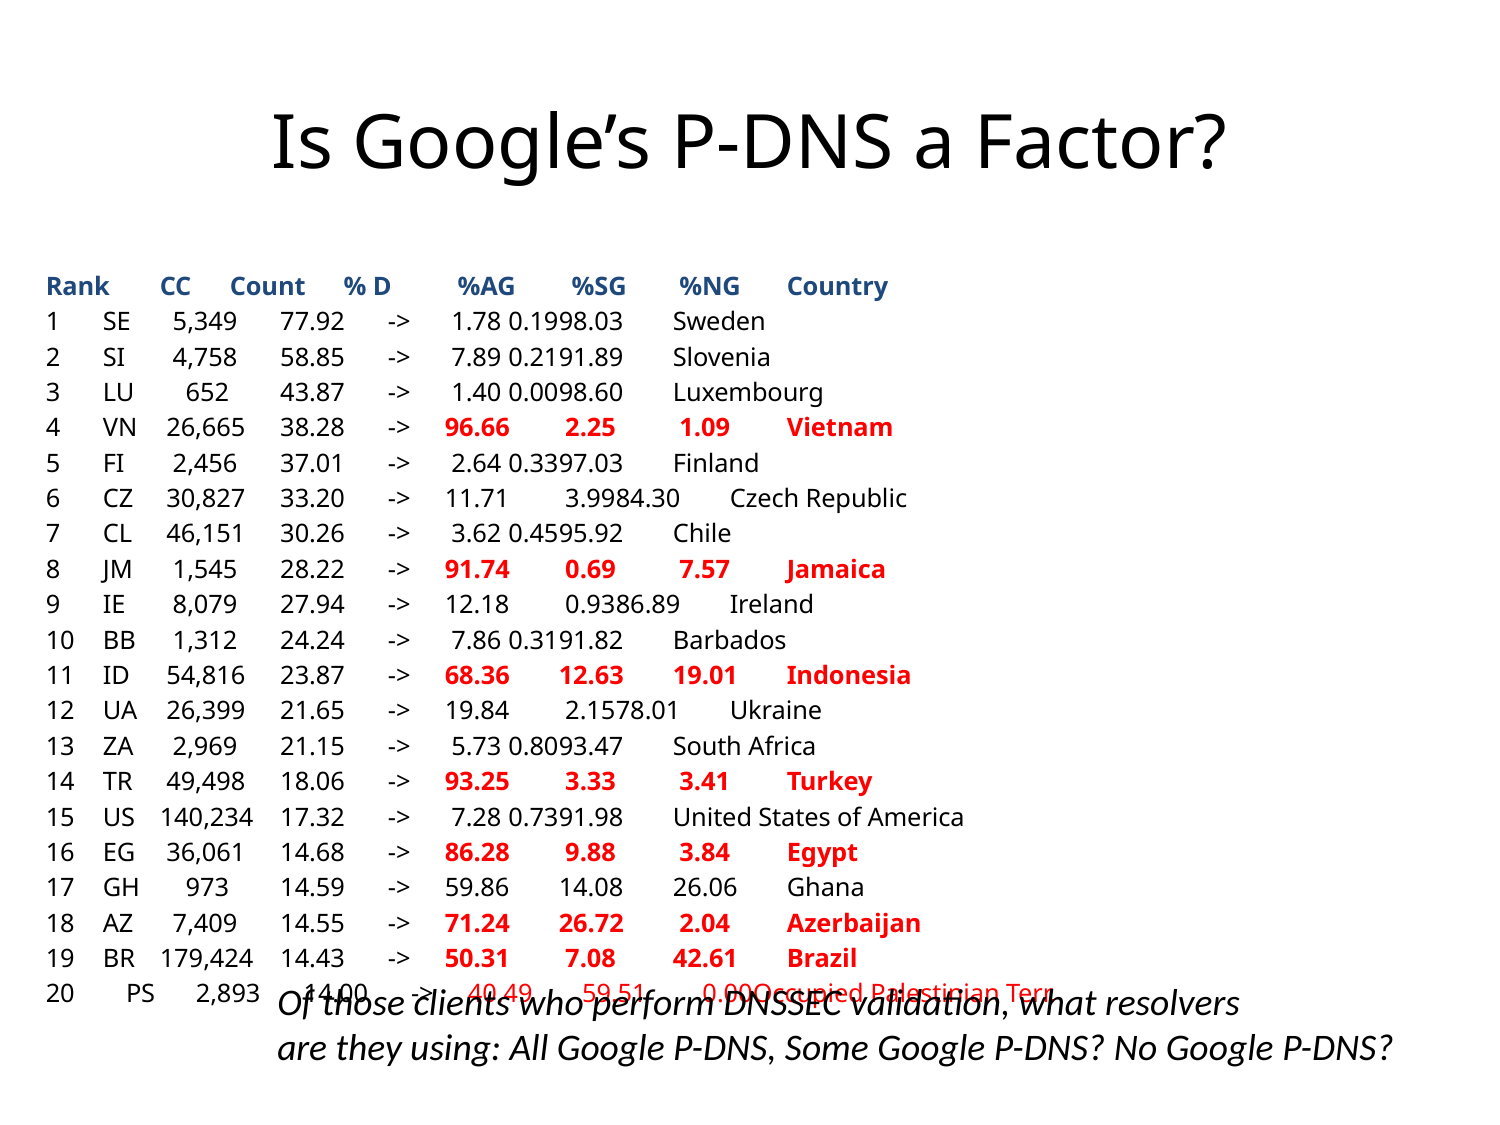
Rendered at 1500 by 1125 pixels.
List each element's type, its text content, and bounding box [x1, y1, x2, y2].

title Is Google’s P-DNS a Factor? [75, 45, 1425, 233]
text_box Of those clients who perform DNSSEC validation, what resolvers are they using: All Google P-DNS, Some Google P-DNS? No Google P-DNS? [262, 970, 1410, 1076]
list Rank CC Count % D %AG %SG %NG Country 1 SE 5,349 77.92 -> 1.78 0.19 98.03 Sweden 2 SI 4,758 58.85 -> 7.89 0.21 91.89 Slovenia 3 LU 652 43.87 -> 1.40 0.00 98.60 Luxembourg 4 VN 26,665 38.28 -> 96.66 2.25 1.09 Vietnam 5 FI 2,456 37.01 -> 2.64 0.33 97.03 Finland 6 CZ 30,827 33.20 -> 11.71 3.99 84.30 Czech Republic 7 CL 46,151 30.26 -> 3.62 0.45 95.92 Chile 8 JM 1,545 28.22 -> 91.74 0.69 7.57 Jamaica 9 IE 8,079 27.94 -> 12.18 0.93 86.89 Ireland 10 BB 1,312 24.24 -> 7.86 0.31 91.82 Barbados 11 ID 54,816 23.87 -> 68.36 12.63 19.01 Indonesia 12 UA 26,399 21.65 -> 19.84 2.15 78.01 Ukraine 13 ZA 2,969 21.15 -> 5.73 0.80 93.47 South Africa 14 TR 49,498 18.06 -> 93.25 3.33 3.41 Turkey 15 US 140,234 17.32 -> 7.28 0.73 91.98 United States of America 16 EG 36,061 14.68 -> 86.28 9.88 3.84 Egypt 17 GH 973 14.59 -> 59.86 14.08 26.06 Ghana 18 AZ 7,409 14.55 -> 71.24 26.72 2.04 Azerbaijan 19 BR 179,424 14.43 -> 50.31 7.08 42.61 Brazil PS 2,893 14.00 -> 40.49 59.51 0.00 Occupied Palestinian Terr. [30, 262, 1480, 1032]
